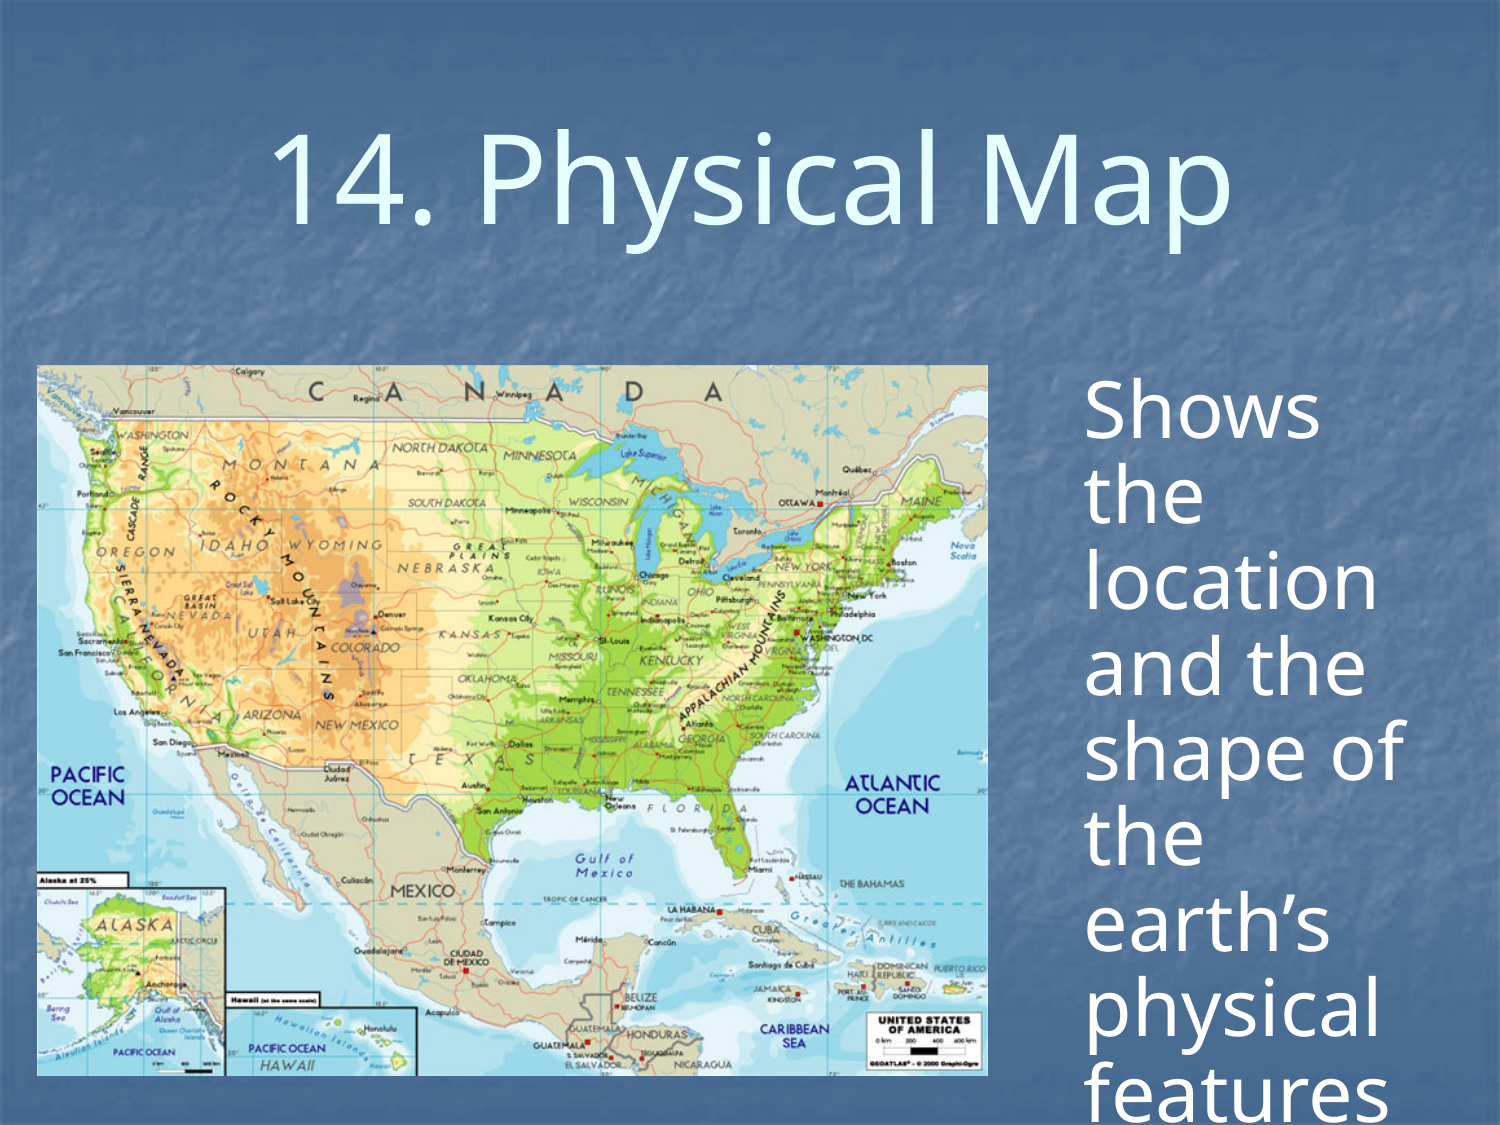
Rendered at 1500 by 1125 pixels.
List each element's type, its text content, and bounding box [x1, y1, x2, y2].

title 14. Physical Map [75, 62, 1425, 288]
picture [37, 364, 988, 1077]
list Shows the location and the shape of the earth’s physical features [1012, 362, 1475, 1038]
